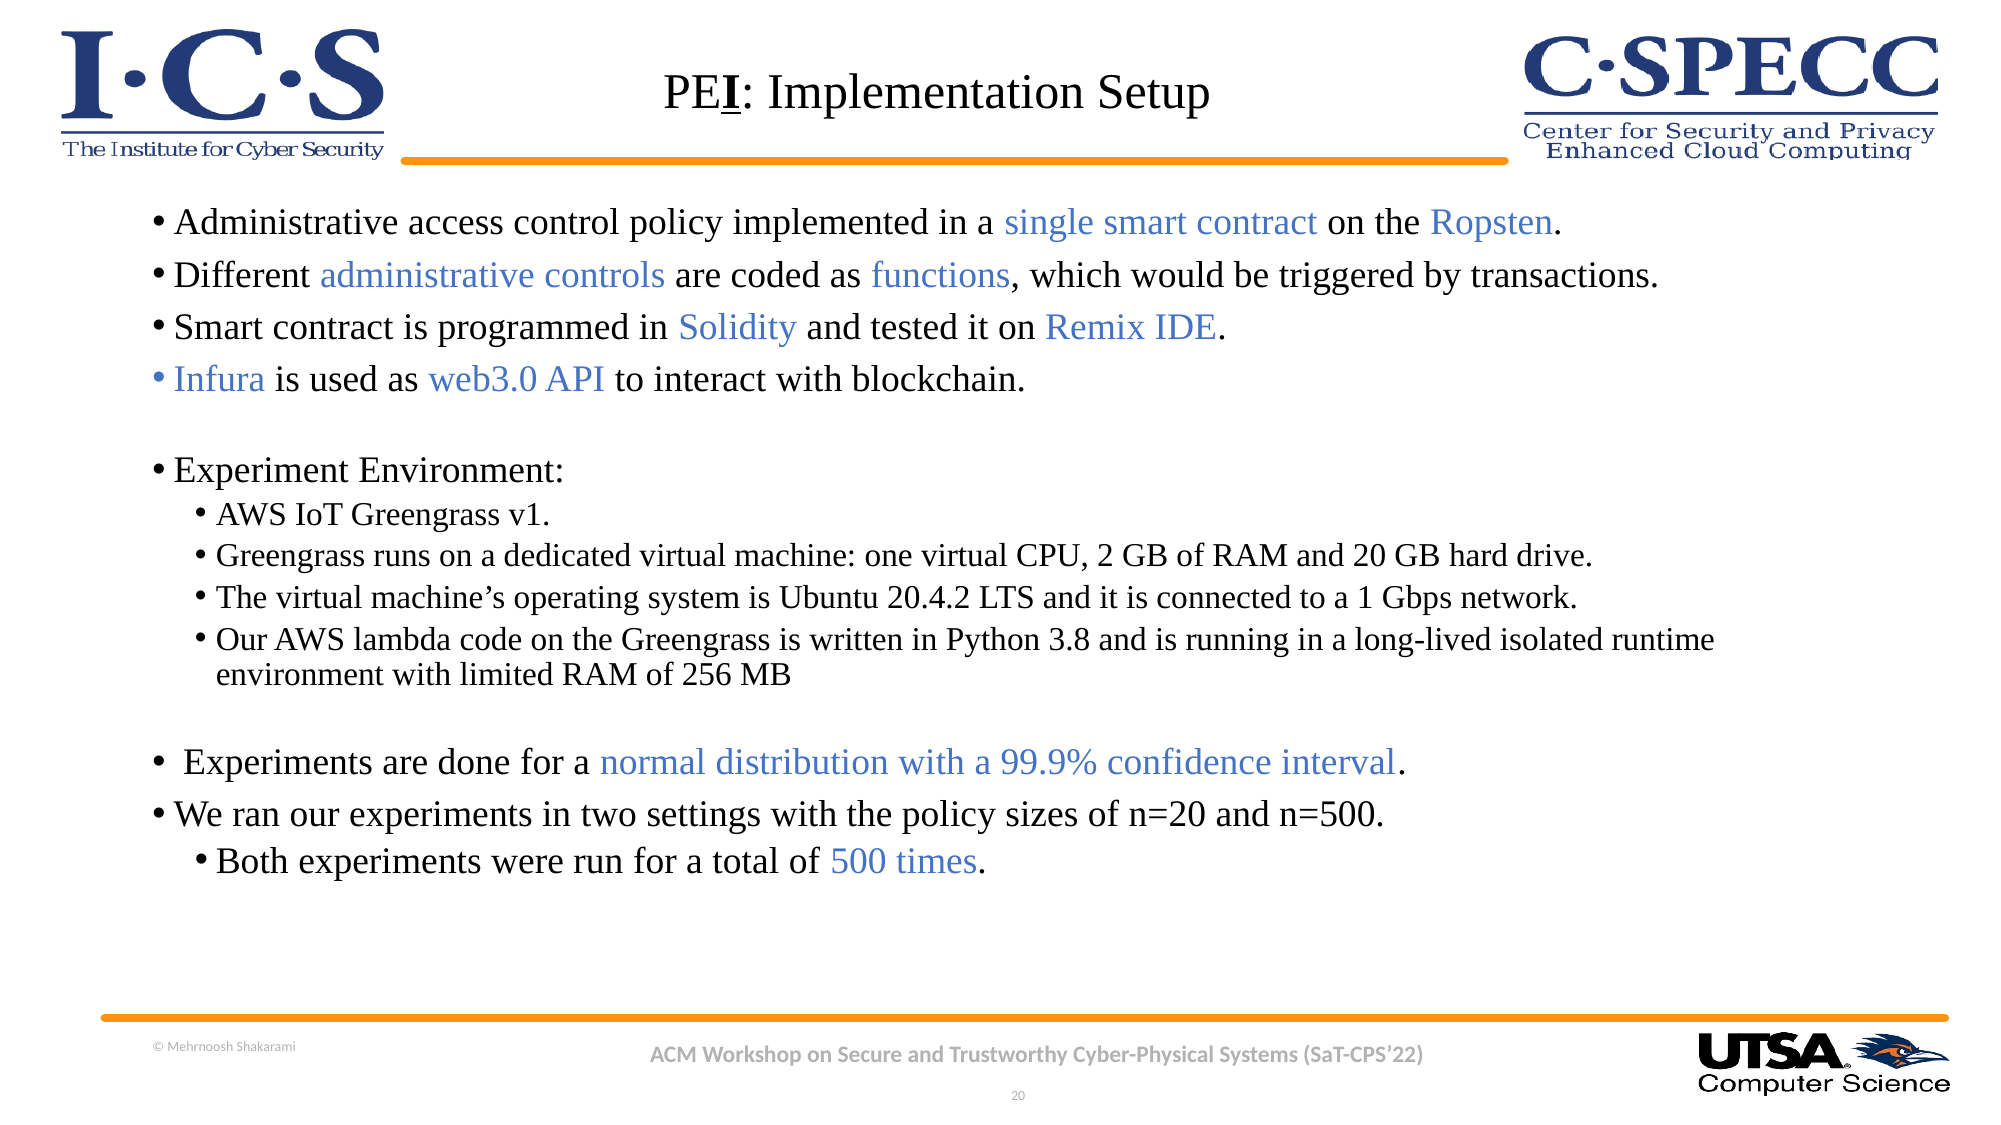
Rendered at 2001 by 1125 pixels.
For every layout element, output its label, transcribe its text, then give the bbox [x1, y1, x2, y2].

picture [1685, 1022, 1964, 1098]
picture [61, 29, 384, 160]
picture [1524, 36, 1938, 160]
footer ACM Workshop on Secure and Trustworthy Cyber-Physical Systems (SaT-CPS’22) [600, 1023, 1474, 1084]
title PEI: Implementation Setup [397, 51, 1477, 127]
slide_number © Mehrnoosh Shakarami [137, 1018, 600, 1073]
list Administrative access control policy implemented in a single smart contract on the Ropsten. Different administrative controls are coded as functions, which would be triggered by transactions. Smart contract is programmed in Solidity and tested it on Remix IDE. Infura is used as web3.0 API to interact with blockchain. Experiment Environment: AWS IoT Greengrass v1. Greengrass runs on a dedicated virtual machine: one virtual CPU, 2 GB of RAM and 20 GB hard drive. The virtual machine’s operating system is Ubuntu 20.4.2 LTS and it is connected to a 1 Gbps network. Our AWS lambda code on the Greengrass is written in Python 3.8 and is running in a long-lived isolated runtime environment with limited RAM of 256 MB Experiments are done for a normal distribution with a 99.9% confidence interval. We ran our experiments in two settings with the policy sizes of n=20 and n=500. Both experiments were run for a total of 500 times. [137, 195, 1863, 1014]
slide_number 20 [959, 1084, 1041, 1125]
